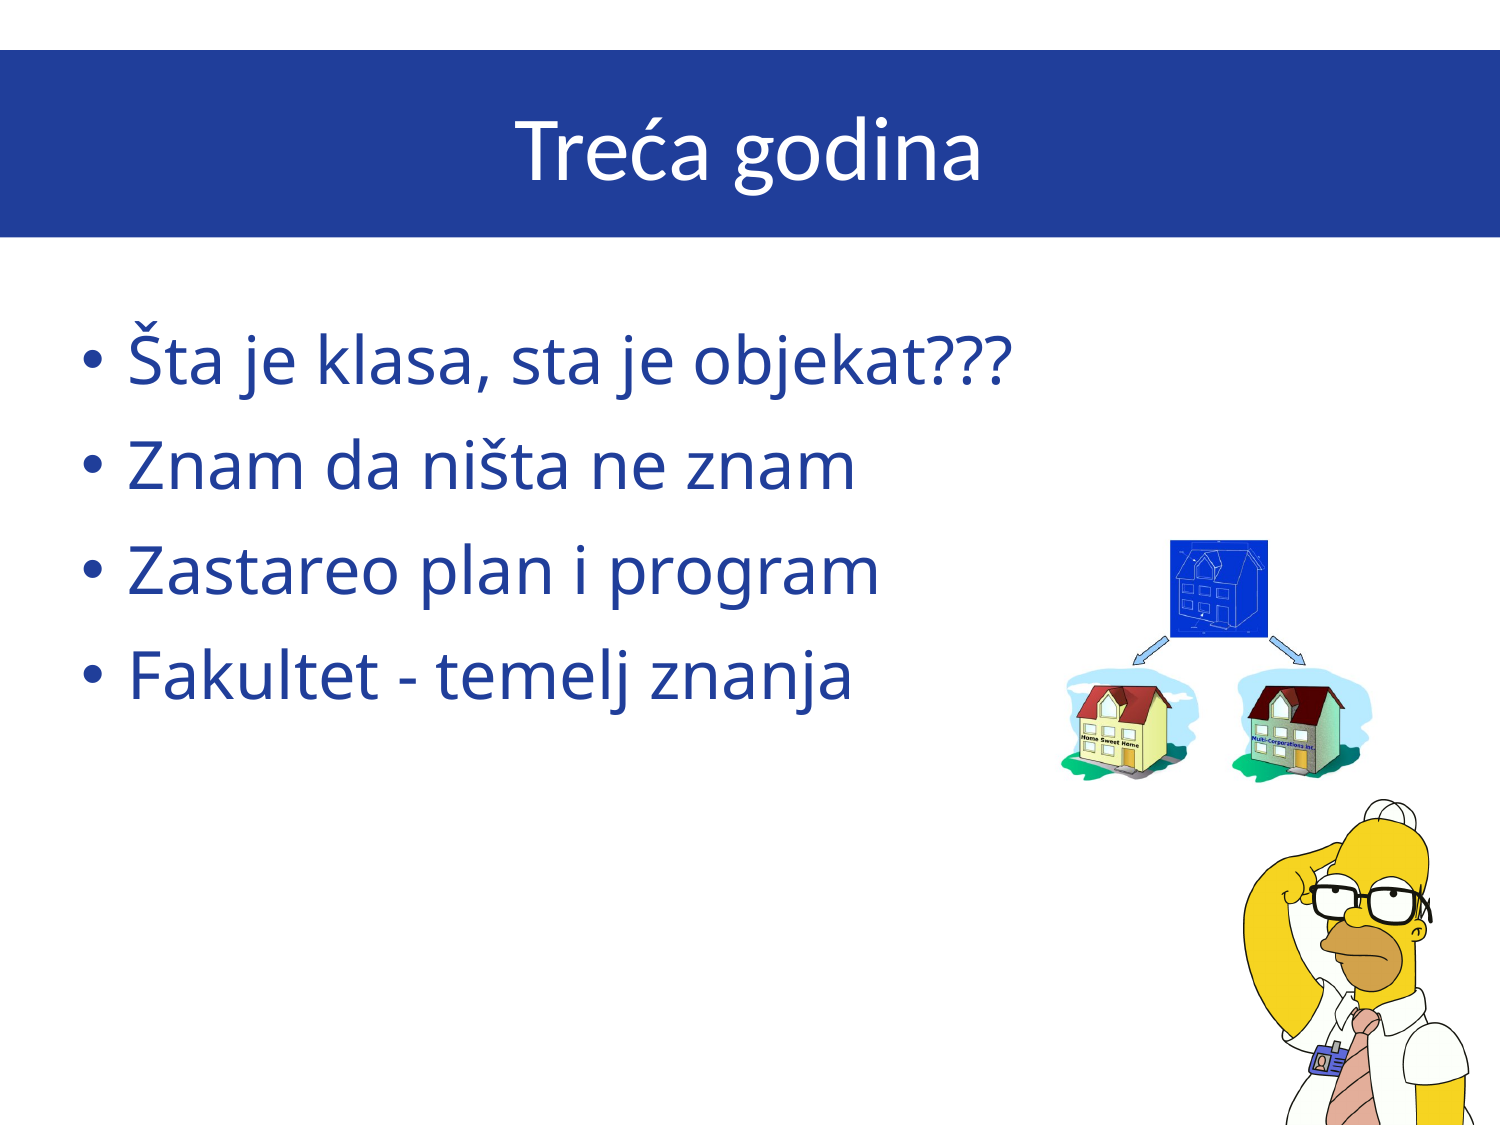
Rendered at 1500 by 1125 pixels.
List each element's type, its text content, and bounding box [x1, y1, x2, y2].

picture [1037, 530, 1500, 1125]
text_box Šta je klasa, sta je objekat??? Znam da ništa ne znam Zastareo plan i program Fakultet - temelj znanja [66, 310, 1030, 721]
title Treća godina [0, 48, 1500, 240]
